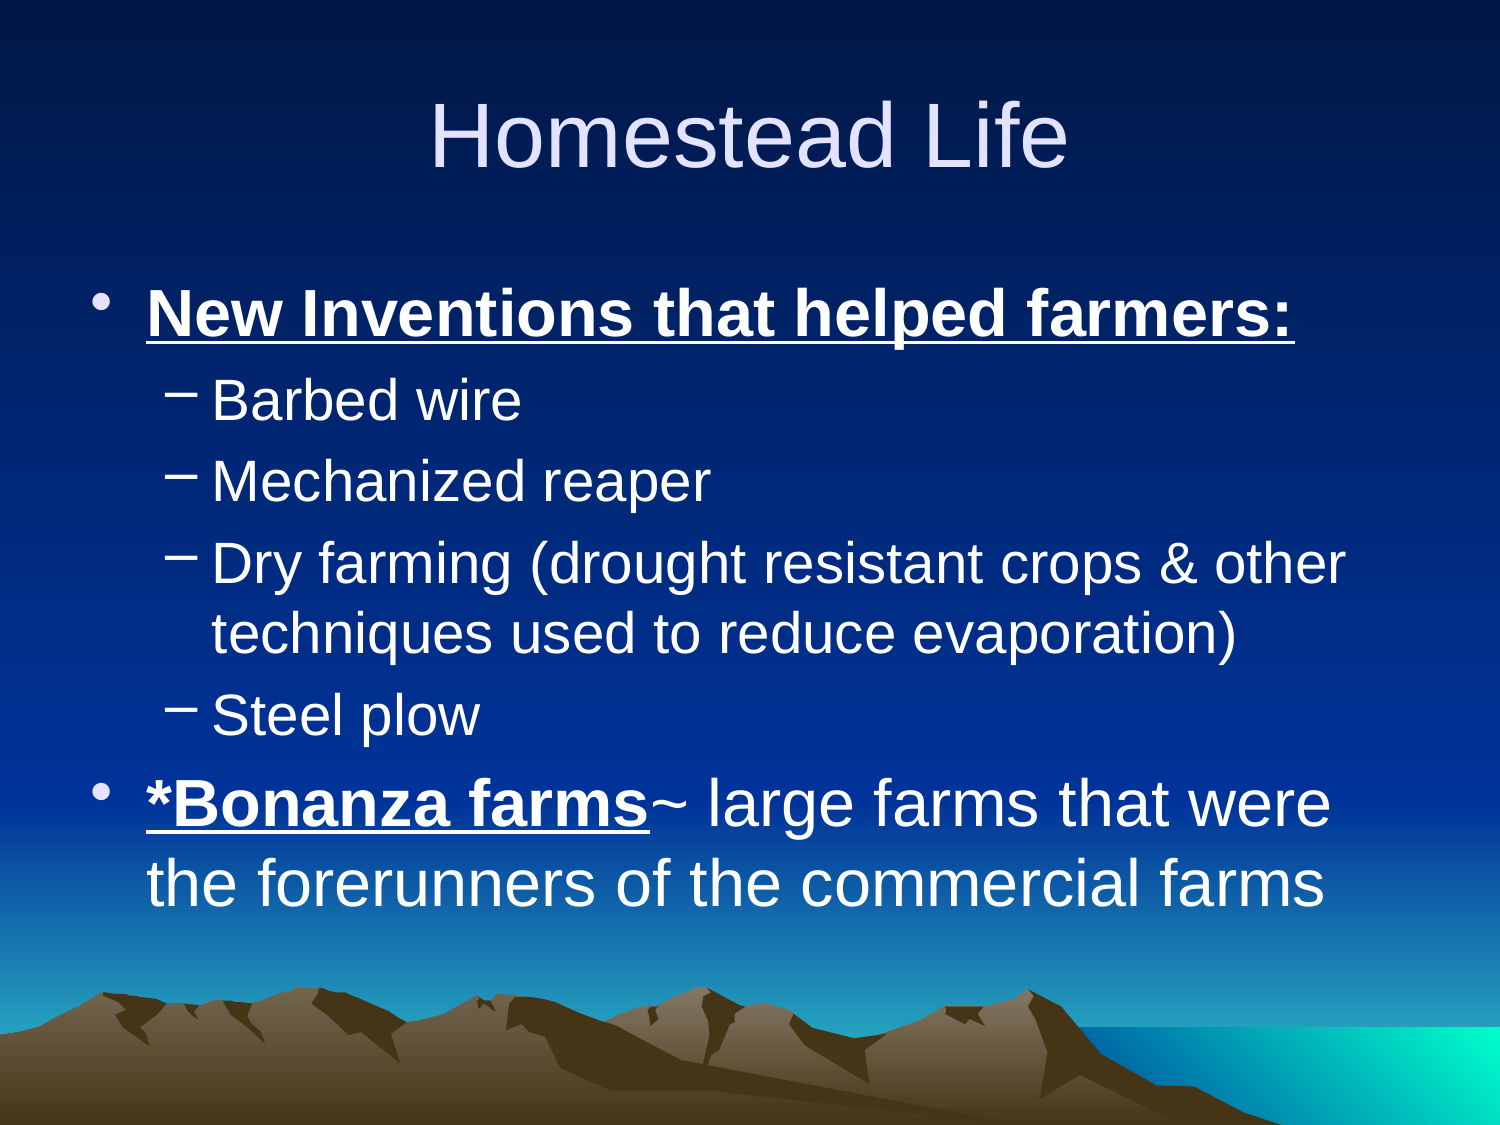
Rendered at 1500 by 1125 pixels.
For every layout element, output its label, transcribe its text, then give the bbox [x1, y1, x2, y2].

list New Inventions that helped farmers: Barbed wire Mechanized reaper Dry farming (drought resistant crops & other techniques used to reduce evaporation) Steel plow *Bonanza farms~ large farms that were the forerunners of the commercial farms [75, 262, 1425, 1000]
title Homestead Life [74, 37, 1426, 226]
